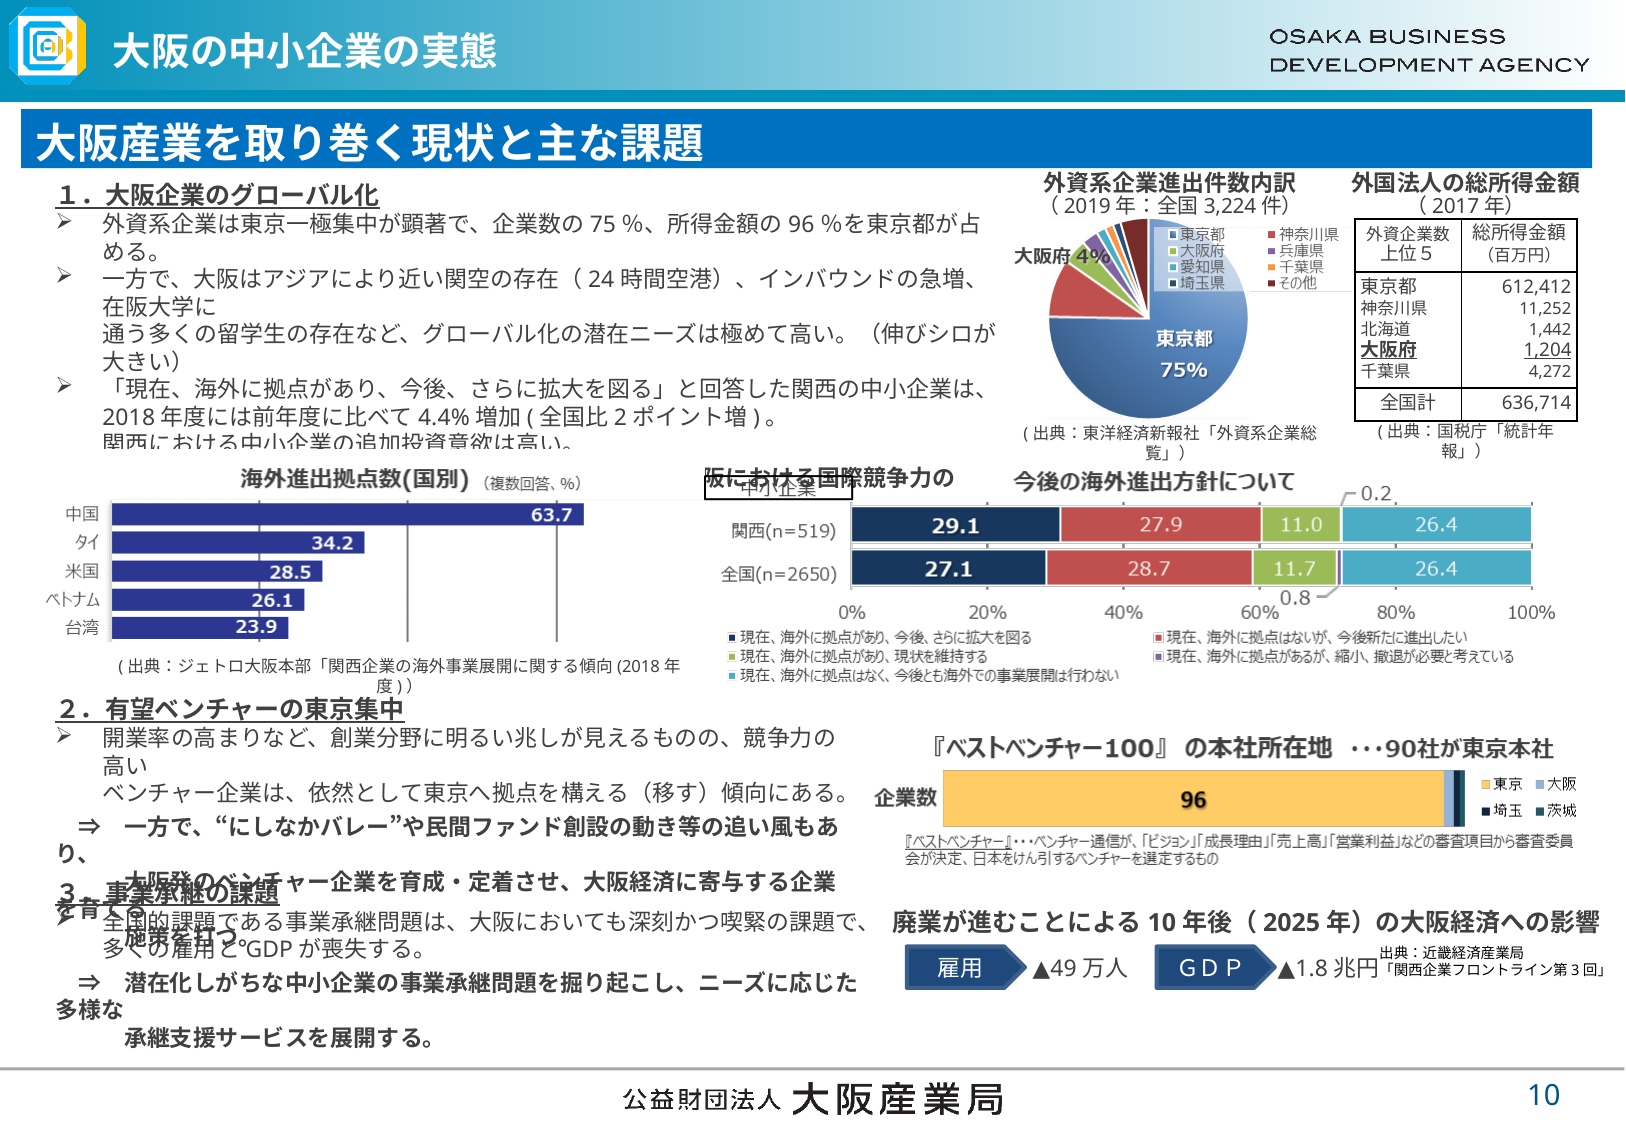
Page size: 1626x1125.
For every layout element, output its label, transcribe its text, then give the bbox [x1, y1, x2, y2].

picture [860, 724, 1598, 877]
table_cell 636,714 [1462, 389, 1576, 420]
text_box 外資系企業進出件数内訳 （2019年：全国3,224件） [1035, 175, 1305, 214]
text_box (出典：東洋経済新報社「外資系企業総覧」） [1006, 432, 1335, 443]
table_header 外資企業数 上位５ [1367, 220, 1461, 271]
picture [1484, 29, 1590, 72]
text_box (出典：ジェトロ大阪本部「関西企業の海外事業展開に関する傾向(2018年度)） [101, 649, 694, 704]
text_box ２．有望ベンチャーの東京集中 開業率の高まりなど、創業分野に明るい兆しが見えるものの、競争力の高い ベンチャー企業は、依然として東京へ拠点を構える（移す）傾向にある。 ⇒ 一方で、“にしなかバレー”や民間ファンド創設の動き等の追い風もあり、 大阪発のベンチャー企業を育成・定着させ、大阪経済に寄与する企業を育てる 施策を打つ。 [40, 686, 864, 869]
table_header 総所得金額 （百万円） [1462, 220, 1576, 271]
table_cell 612,412 11,252 1,442 1,204 4,272 [1462, 273, 1576, 387]
picture [1005, 215, 1363, 424]
table_cell 全国計 [1367, 389, 1461, 420]
picture [623, 1082, 1002, 1115]
text_box ３．事業承継の課題 全国的課題である事業承継問題は、大阪においても深刻かつ喫緊の課題で、多くの雇用とGDPが喪失する。 ⇒ 潜在化しがちな中小企業の事業承継問題を掘り起こし、ニーズに応じた多様な 承継支援サービスを展開する。 [40, 869, 879, 1058]
table_cell 東京都 神奈川県 北海道 大阪府 千葉県 [1367, 273, 1461, 387]
text_box 外国法人の総所得金額 （2017年） [1340, 175, 1593, 218]
picture [43, 444, 1569, 701]
text_box １．大阪企業のグローバル化 外資系企業は東京一極集中が顕著で、企業数の75％、所得金額の96％を東京都が占める。 一方で、大阪はアジアにより近い関空の存在（24時間空港）、インバウンドの急増、在阪大学に 通う多くの留学生の存在など、グローバル化の潜在ニーズは極めて高い。（伸びシロが大きい） 「現在、海外に拠点があり、今後、さらに拡大を図る」と回答した関西の中小企業は、 2018年度には前年度に比べて4.4%増加(全国比2ポイント増)。 関西における中小企業の追加投資意欲は高い。 ⇒ 中小企業のグローバル化の推進により、企業の成長と大阪における国際競争力の 強化を実現する。 [40, 172, 1000, 450]
picture [18, 16, 85, 75]
slide_number 9 [1196, 1073, 1576, 1119]
title 大阪の中小企業の実態 [97, 19, 1484, 81]
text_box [889, 898, 1604, 989]
text_box 大阪産業を取り巻く現状と主な課題 [21, 109, 1593, 169]
text_box (出典：国税庁「統計年報」） [1354, 420, 1578, 461]
